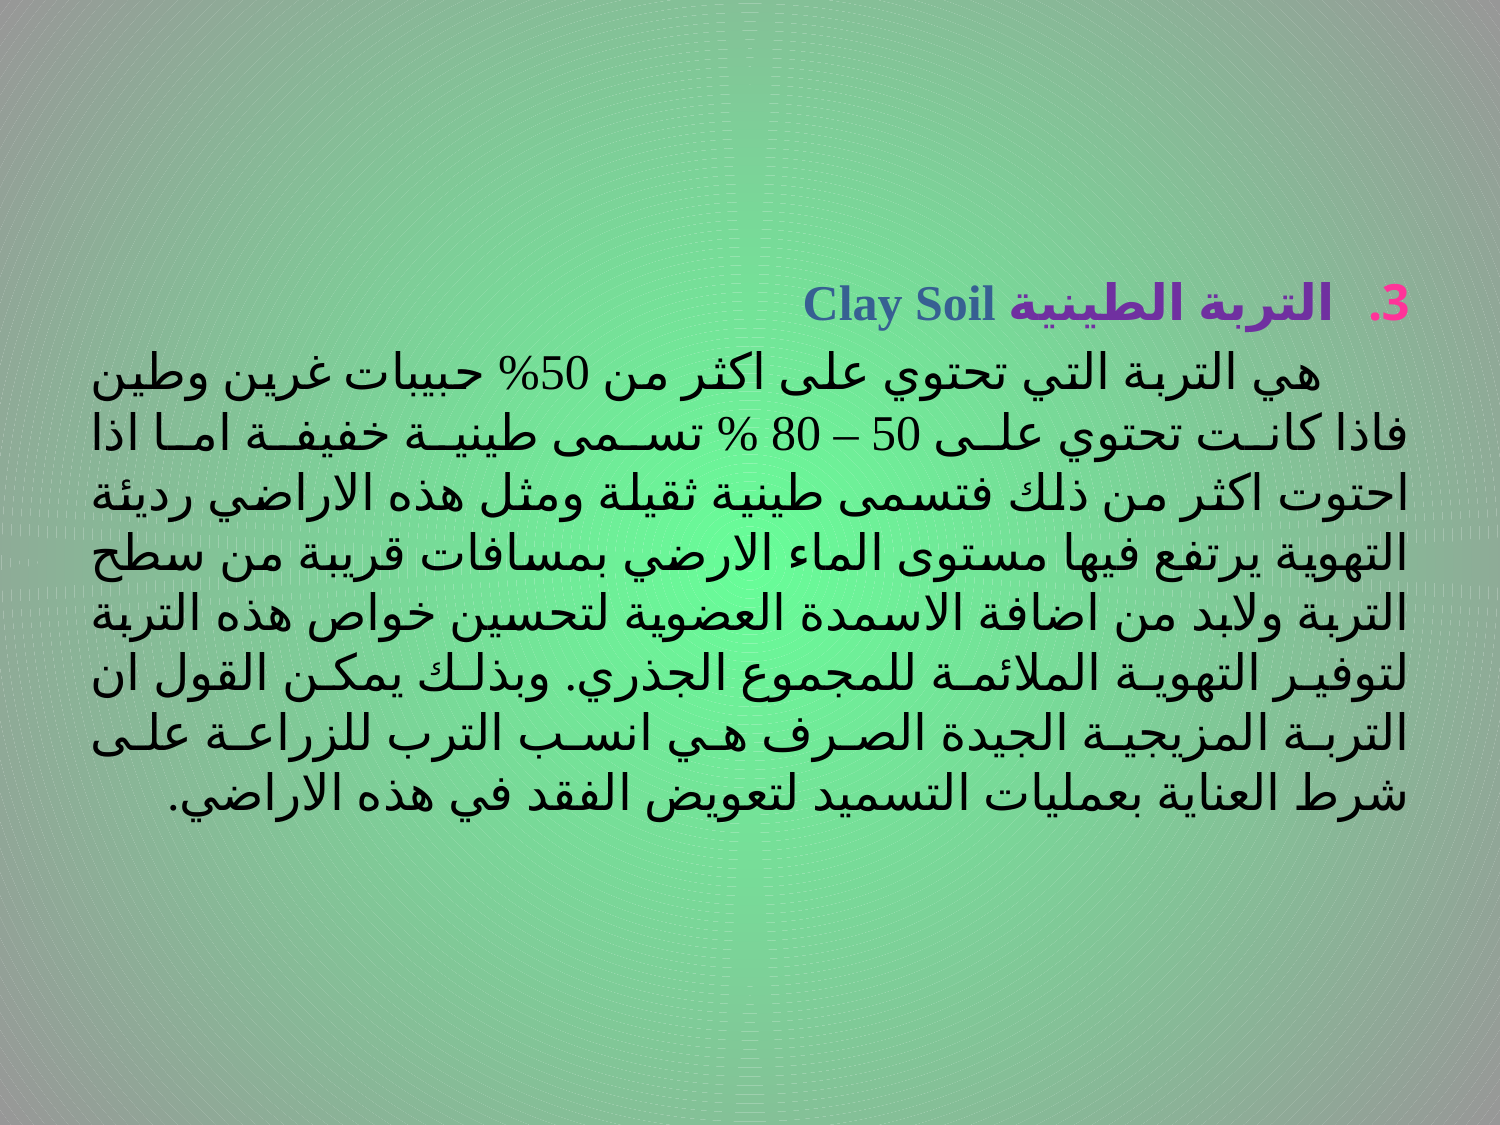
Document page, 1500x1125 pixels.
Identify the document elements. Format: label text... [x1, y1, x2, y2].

list التربة الطينية Clay Soil هي التربة التي تحتوي على اكثر من 50% حبيبات غرين وطين فاذا كانت تحتوي على 50 – 80 % تسمى طينية خفيفة اما اذا احتوت اكثر من ذلك فتسمى طينية ثقيلة ومثل هذه الاراضي رديئة التهوية يرتفع فيها مستوى الماء الارضي بمسافات قريبة من سطح التربة ولابد من اضافة الاسمدة العضوية لتحسين خواص هذه التربة لتوفير التهوية الملائمة للمجموع الجذري. وبذلك يمكن القول ان التربة المزيجية الجيدة الصرف هي انسب الترب للزراعة على شرط العناية بعمليات التسميد لتعويض الفقد في هذه الاراضي. [75, 262, 1425, 1005]
